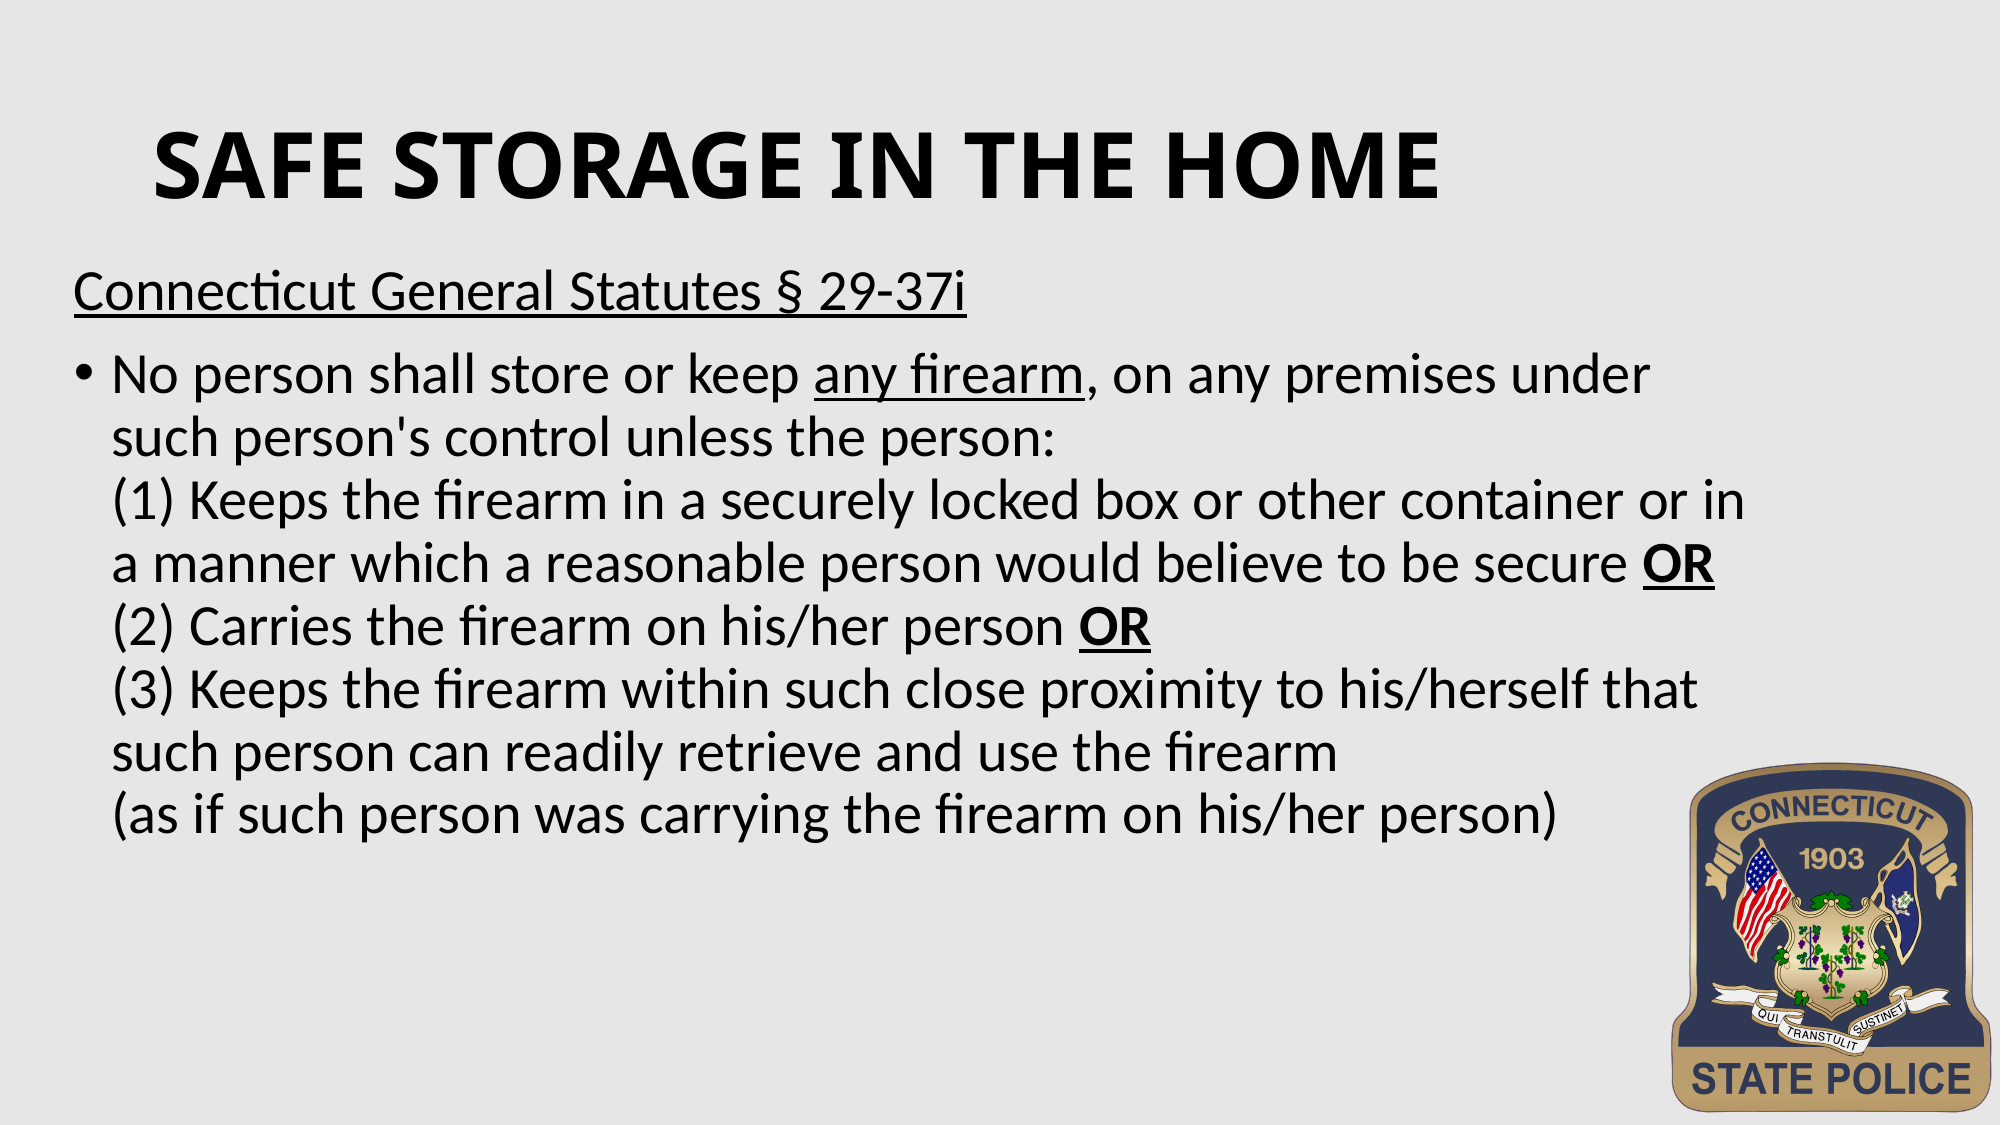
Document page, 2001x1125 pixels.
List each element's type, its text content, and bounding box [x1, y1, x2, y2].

list Connecticut General Statutes § 29-37i No person shall store or keep any firearm, on any premises under such person's control unless the person: (1) Keeps the firearm in a securely locked box or other container or in a manner which a reasonable person would believe to be secure OR (2) Carries the firearm on his/her person OR (3) Keeps the firearm within such close proximity to his/herself that such person can readily retrieve and use the firearm (as if such person was carrying the firearm on his/her person) [58, 252, 1784, 967]
title SAFE STORAGE IN THE HOME [137, 59, 1863, 278]
picture [1663, 750, 2000, 1125]
